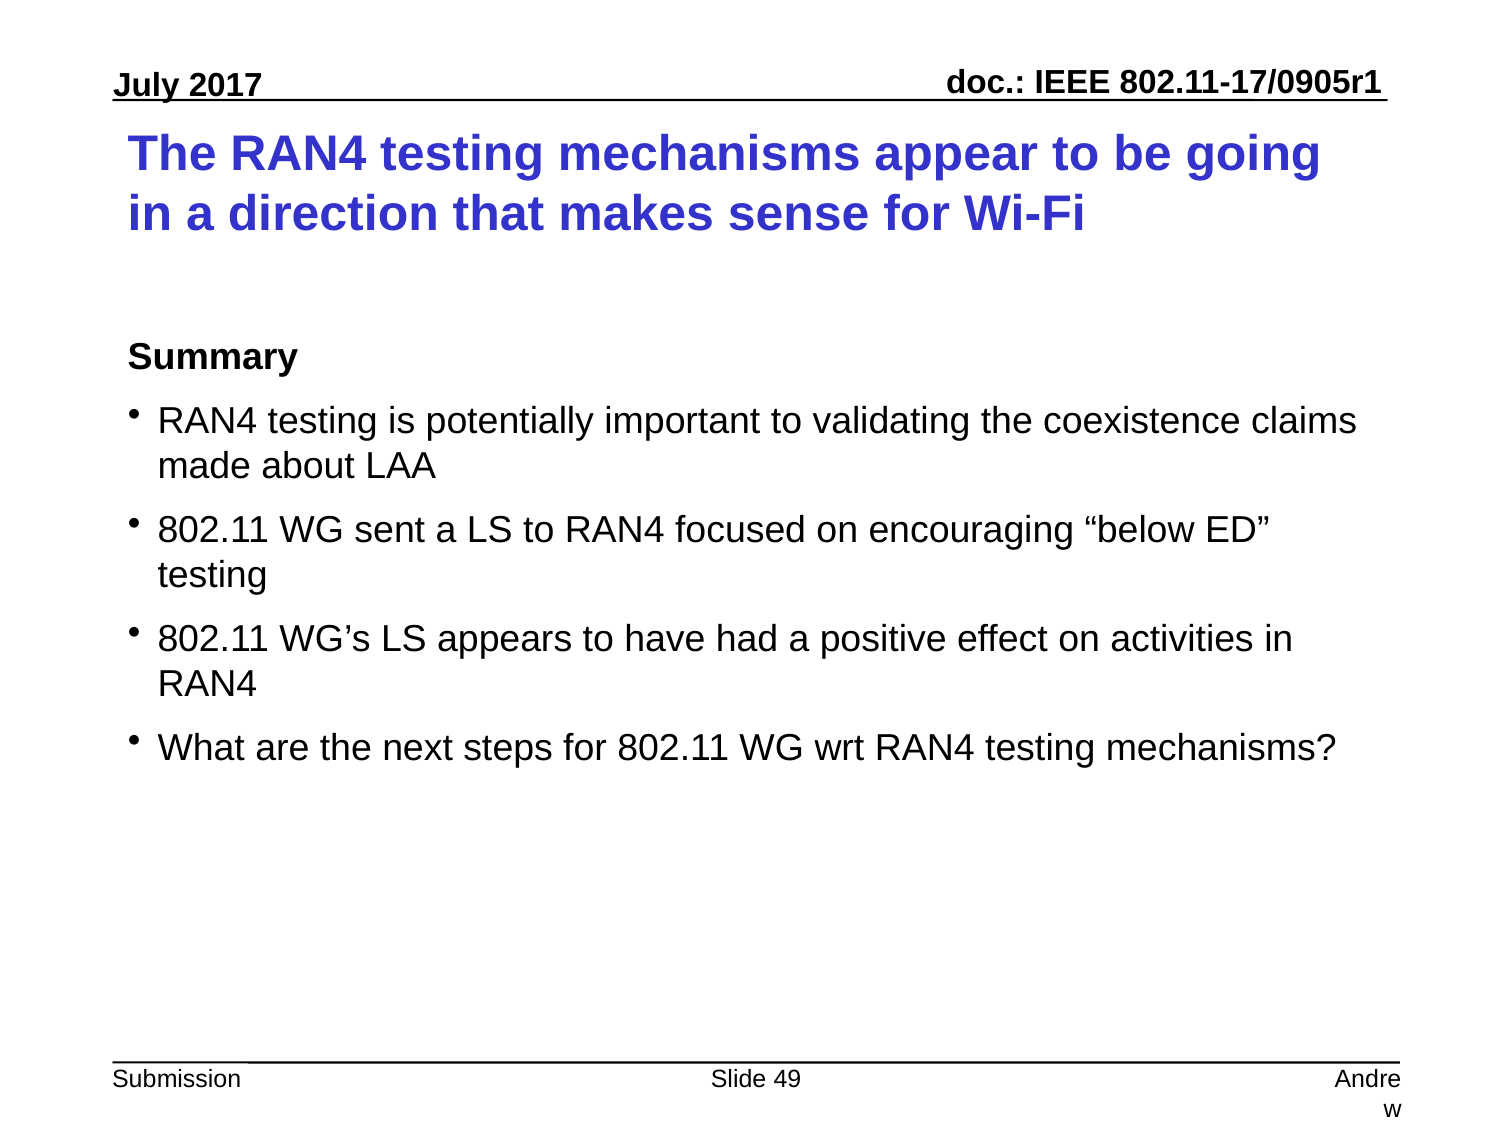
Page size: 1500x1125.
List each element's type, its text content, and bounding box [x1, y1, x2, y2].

slide_number Slide 49 [709, 1061, 803, 1093]
title The RAN4 testing mechanisms appear to be going in a direction that makes sense for Wi-Fi [112, 112, 1388, 288]
footer Andrew Myles, Cisco [1320, 1061, 1402, 1093]
list Summary RAN4 testing is potentially important to validating the coexistence claims made about LAA 802.11 WG sent a LS to RAN4 focused on encouraging “below ED” testing 802.11 WG’s LS appears to have had a positive effect on activities in RAN4 What are the next steps for 802.11 WG wrt RAN4 testing mechanisms? [112, 324, 1388, 1000]
